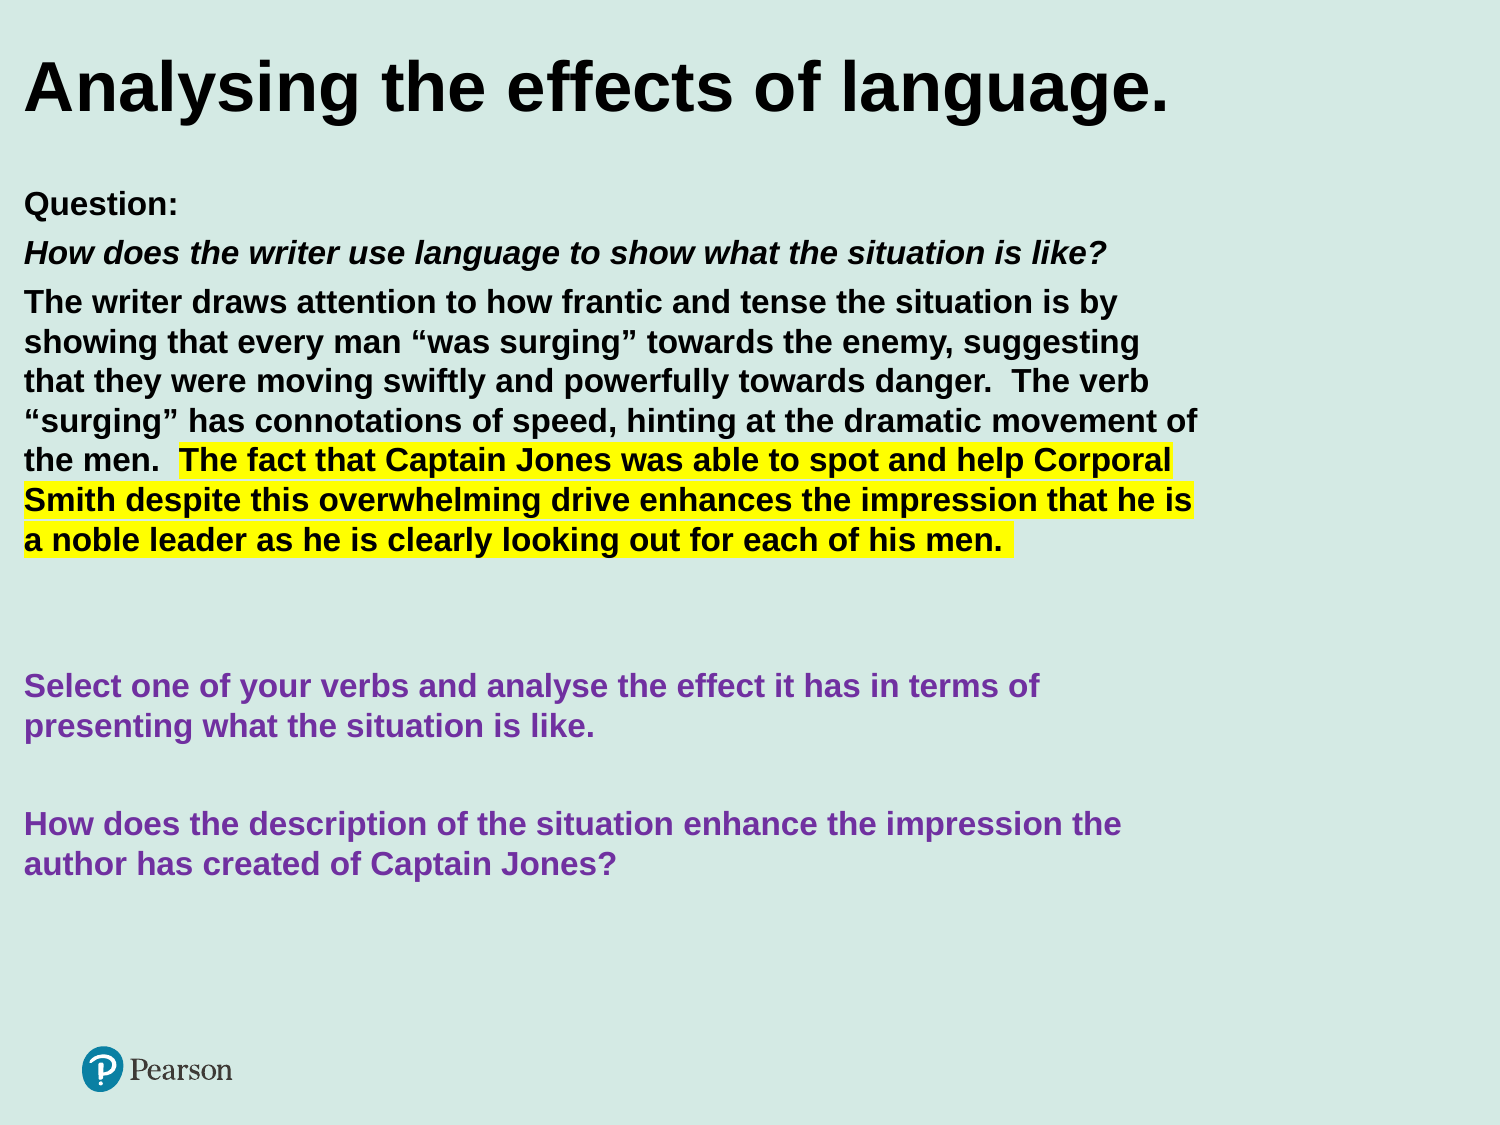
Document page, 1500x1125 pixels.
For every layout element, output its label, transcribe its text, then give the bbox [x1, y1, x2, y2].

title Analysing the effects of language. [24, 41, 1454, 183]
list Question: How does the writer use language to show what the situation is like? The writer draws attention to how frantic and tense the situation is by showing that every man “was surging” towards the enemy, suggesting that they were moving swiftly and powerfully towards danger. The verb “surging” has connotations of speed, hinting at the dramatic movement of the men. The fact that Captain Jones was able to spot and help Corporal Smith despite this overwhelming drive enhances the impression that he is a noble leader as he is clearly looking out for each of his men. Select one of your verbs and analyse the effect it has in terms of presenting what the situation is like. How does the description of the situation enhance the impression the author has created of Captain Jones? [24, 182, 1208, 979]
